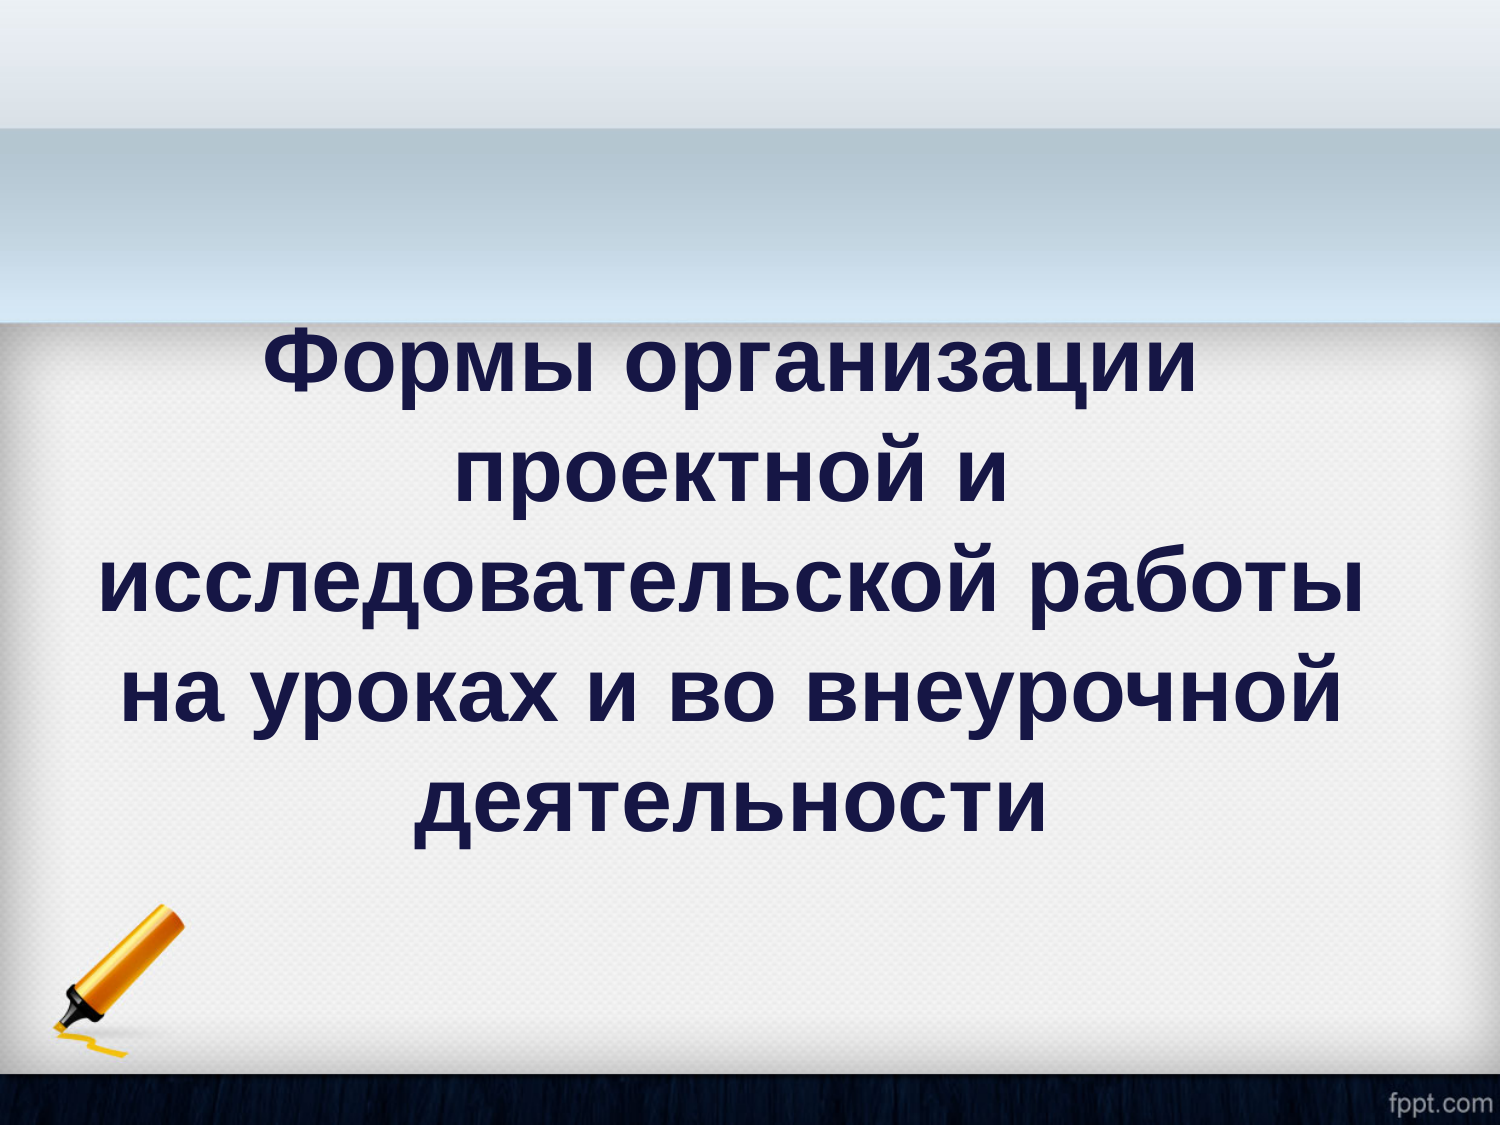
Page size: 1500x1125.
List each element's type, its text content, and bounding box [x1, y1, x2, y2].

picture [0, 0, 1500, 1125]
title Формы организации проектной и исследовательской работы на уроках и во внеурочной деятельности [29, 385, 1436, 875]
